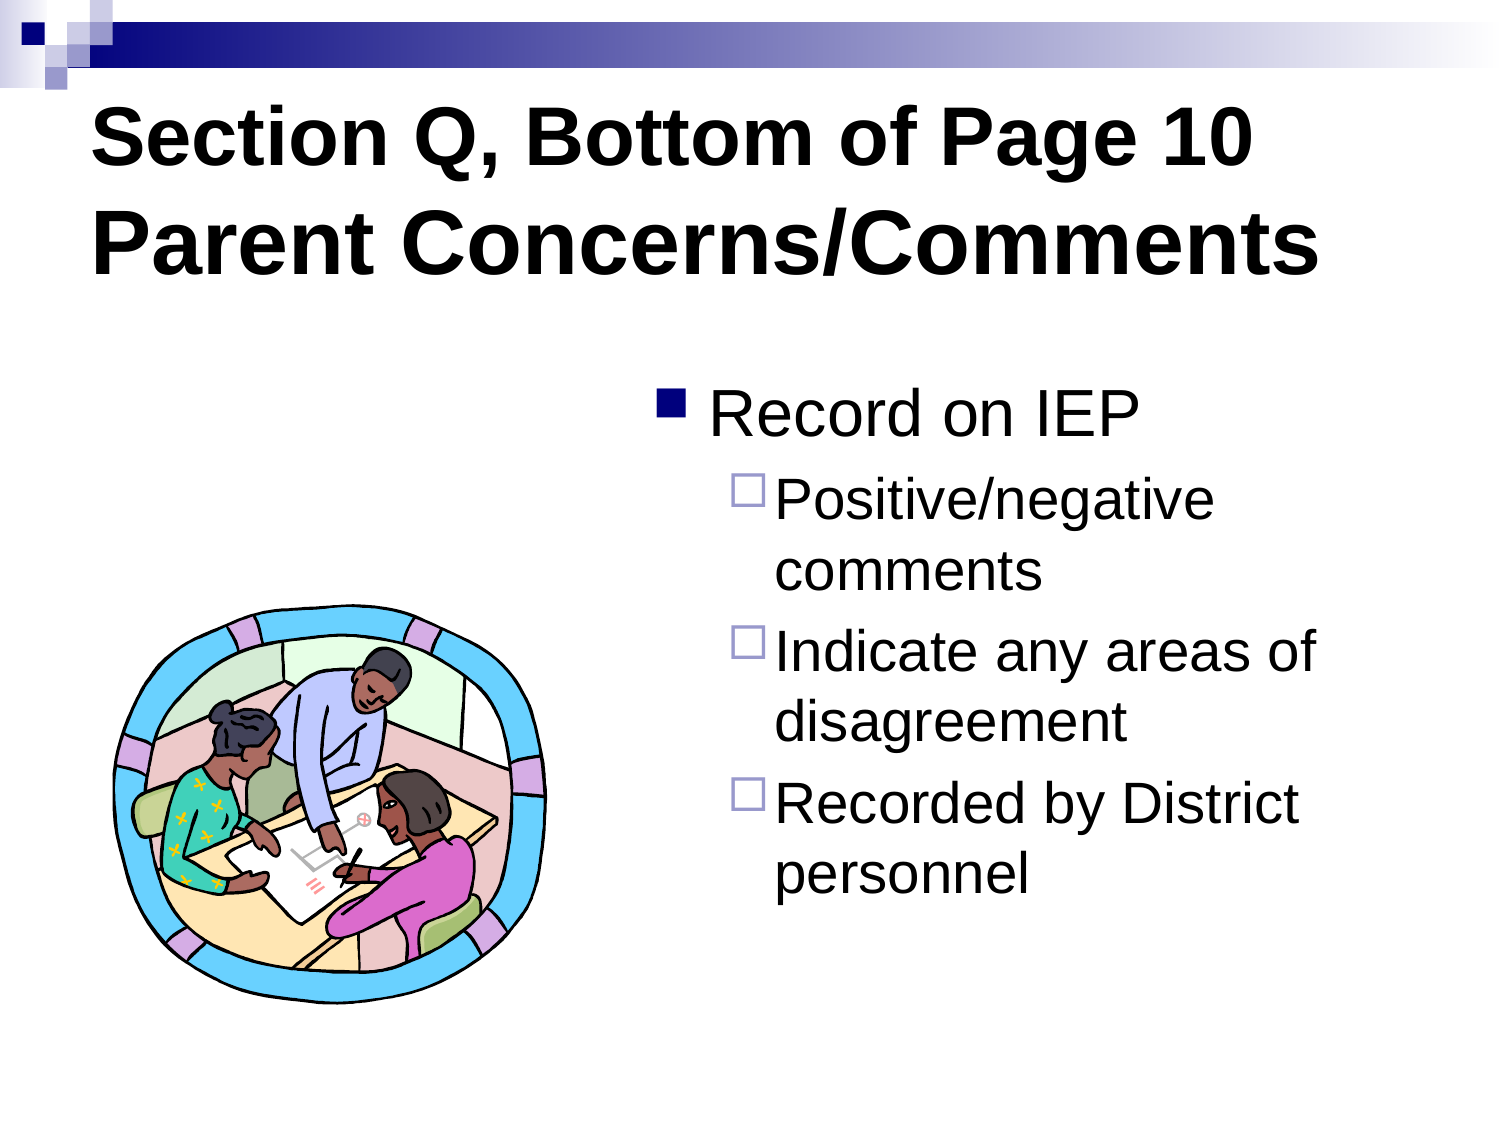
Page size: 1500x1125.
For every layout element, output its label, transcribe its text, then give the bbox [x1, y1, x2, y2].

title Section Q, Bottom of Page 10 Parent Concerns/Comments [75, 75, 1425, 300]
list Record on IEP Positive/negative comments Indicate any areas of disagreement Recorded by District personnel [637, 362, 1400, 1088]
picture [112, 599, 551, 1008]
